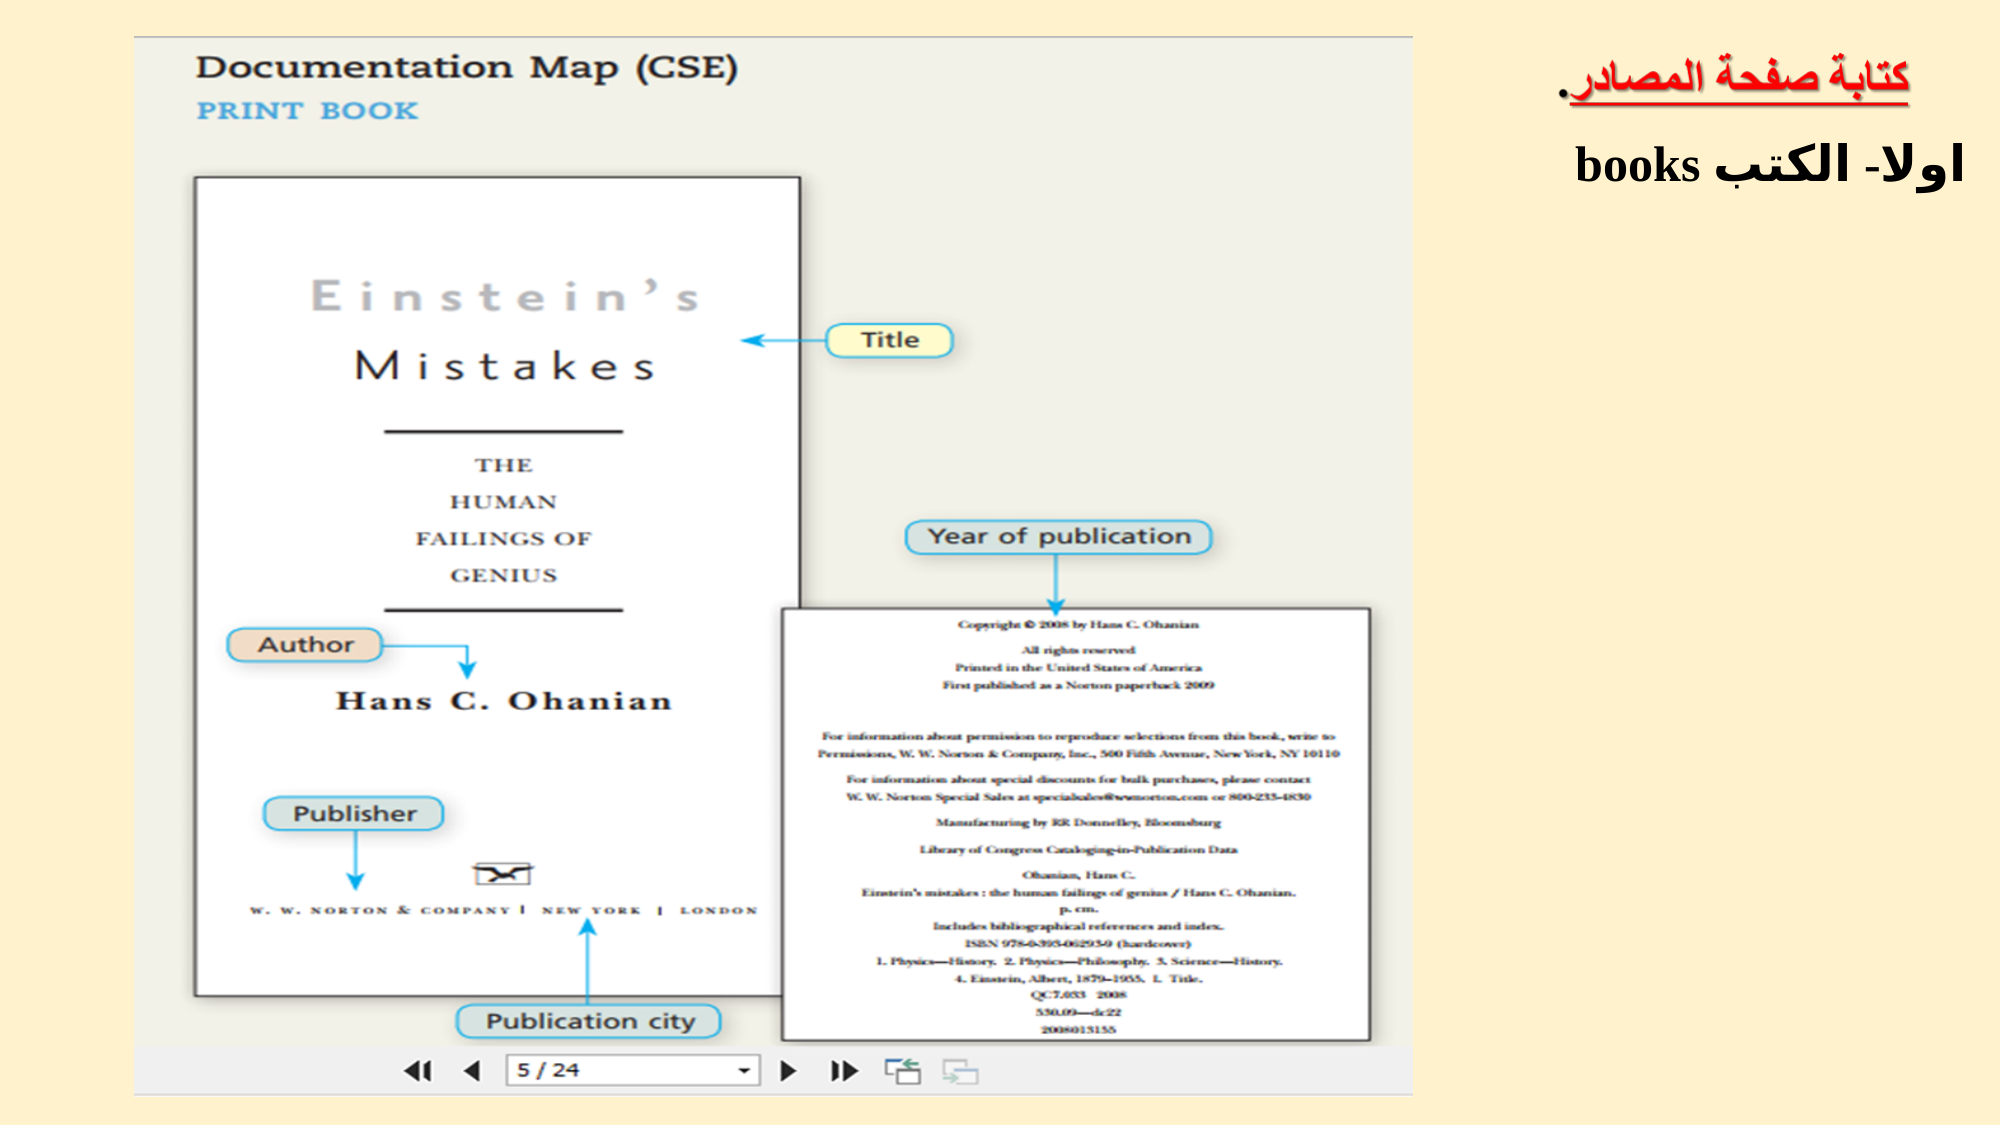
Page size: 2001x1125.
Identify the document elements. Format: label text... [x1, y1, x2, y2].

text_box اولا- الكتب books [1560, 124, 1982, 200]
picture [134, 32, 1944, 1097]
